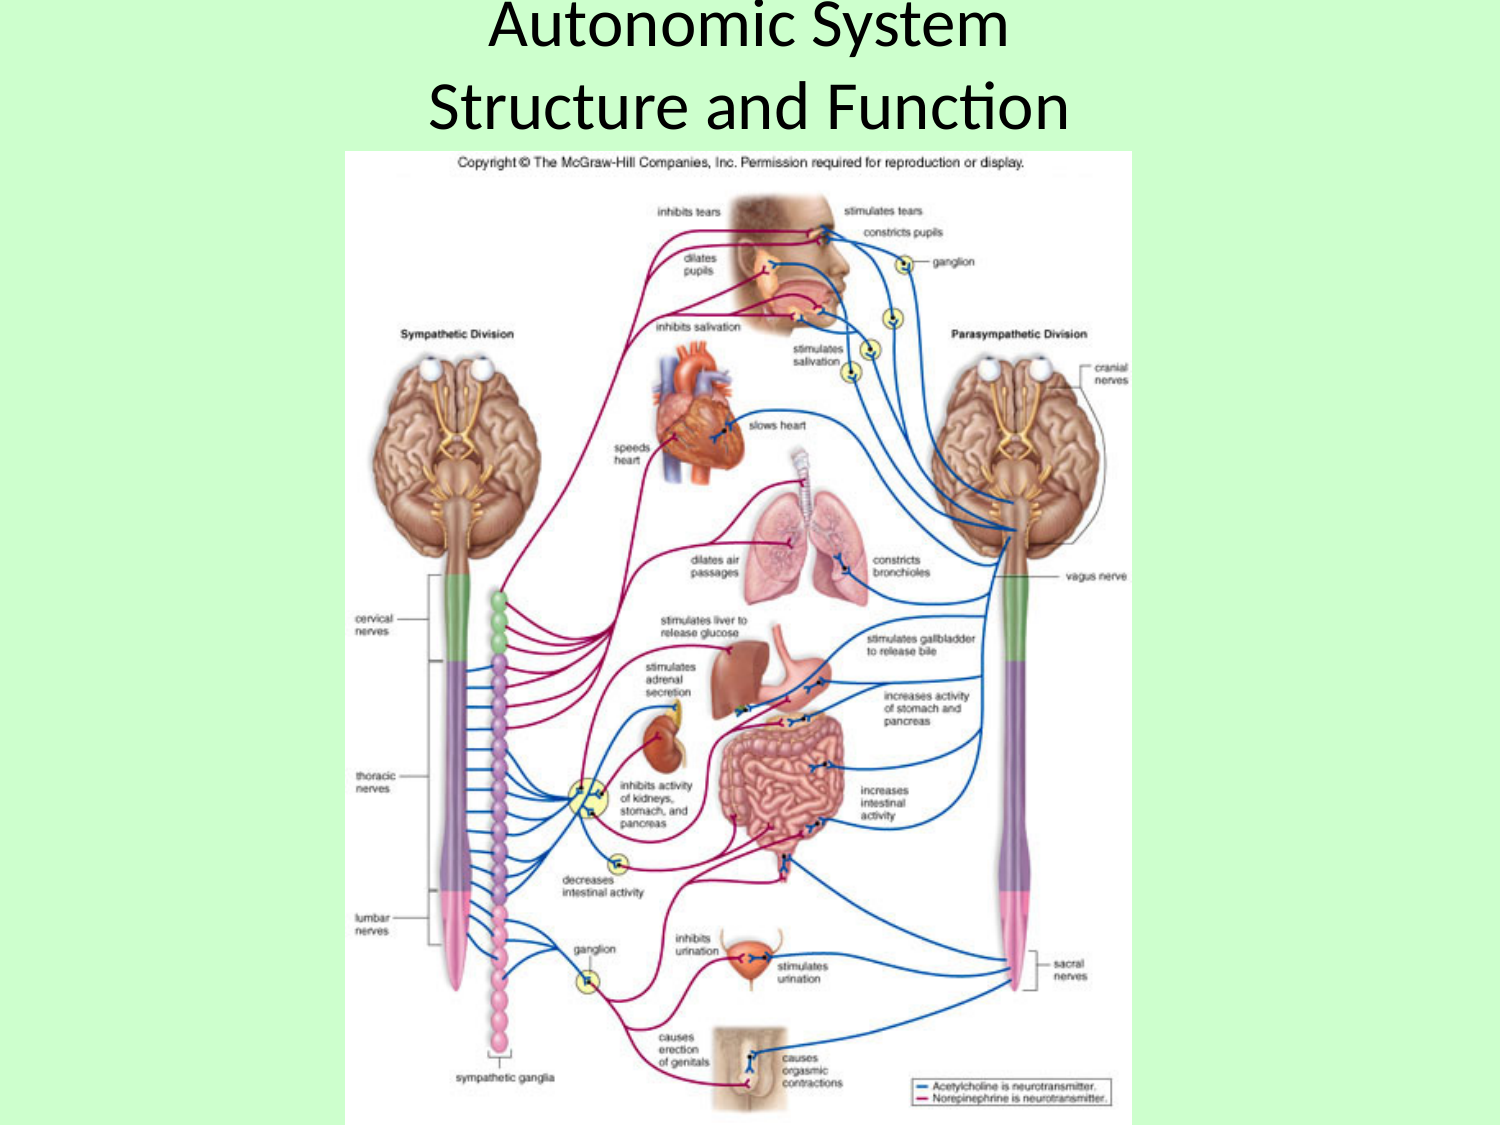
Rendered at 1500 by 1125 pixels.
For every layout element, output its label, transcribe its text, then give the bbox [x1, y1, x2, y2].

picture [344, 151, 1133, 1125]
title Autonomic System Structure and Function [75, 0, 1425, 152]
